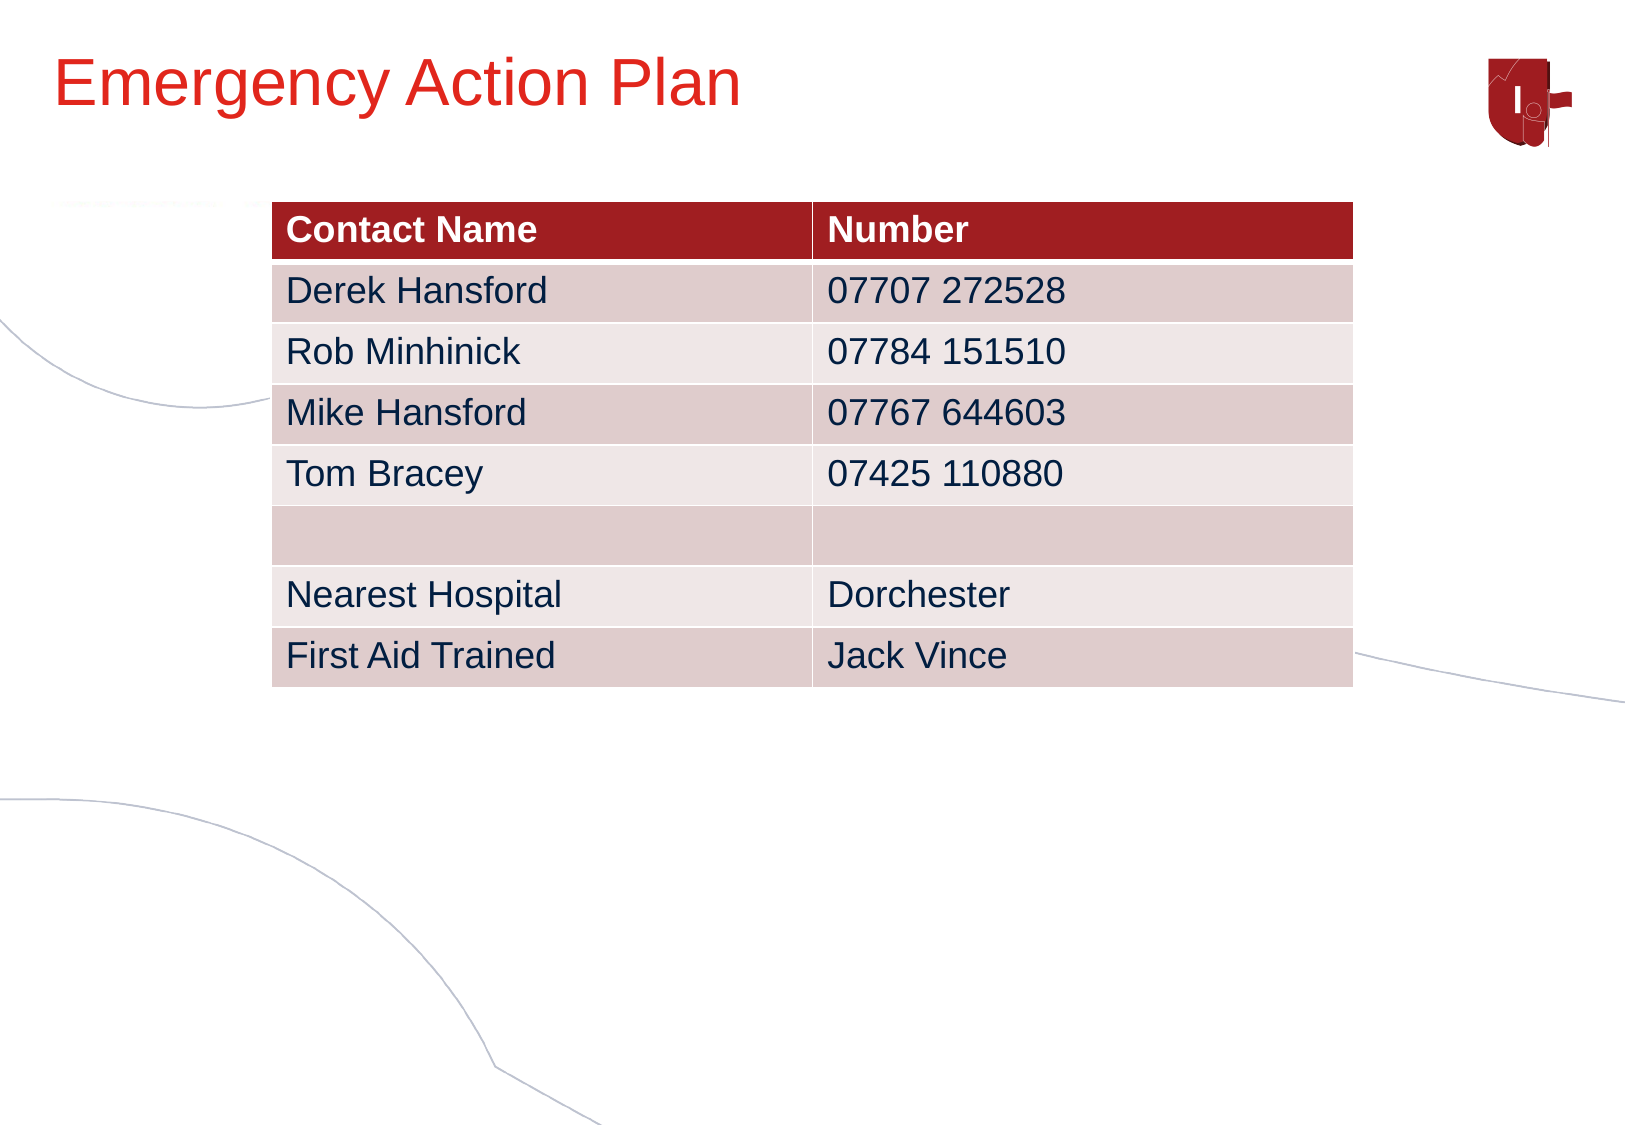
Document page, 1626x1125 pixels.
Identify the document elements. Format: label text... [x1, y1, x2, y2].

table_cell 07425 110880 [813, 446, 1353, 505]
table_header Contact Name [272, 202, 812, 259]
table_cell Rob Minhinick [272, 324, 812, 383]
table_cell 07784 151510 [813, 324, 1353, 383]
table_cell Dorchester [813, 567, 1353, 626]
table_cell [813, 506, 1353, 565]
table_cell Nearest Hospital [272, 567, 812, 626]
table_cell Jack Vince [813, 628, 1353, 687]
table_cell [272, 506, 812, 565]
picture [0, 0, 1625, 1125]
table_cell 07767 644603 [813, 385, 1353, 444]
list Emergency Action Plan [38, 43, 854, 202]
table_cell First Aid Trained [272, 628, 812, 687]
table_cell Mike Hansford [272, 385, 812, 444]
table_cell Derek Hansford [272, 265, 812, 322]
table_cell 07707 272528 [813, 265, 1353, 322]
table_header Number [813, 202, 1353, 259]
table_cell Tom Bracey [272, 446, 812, 505]
